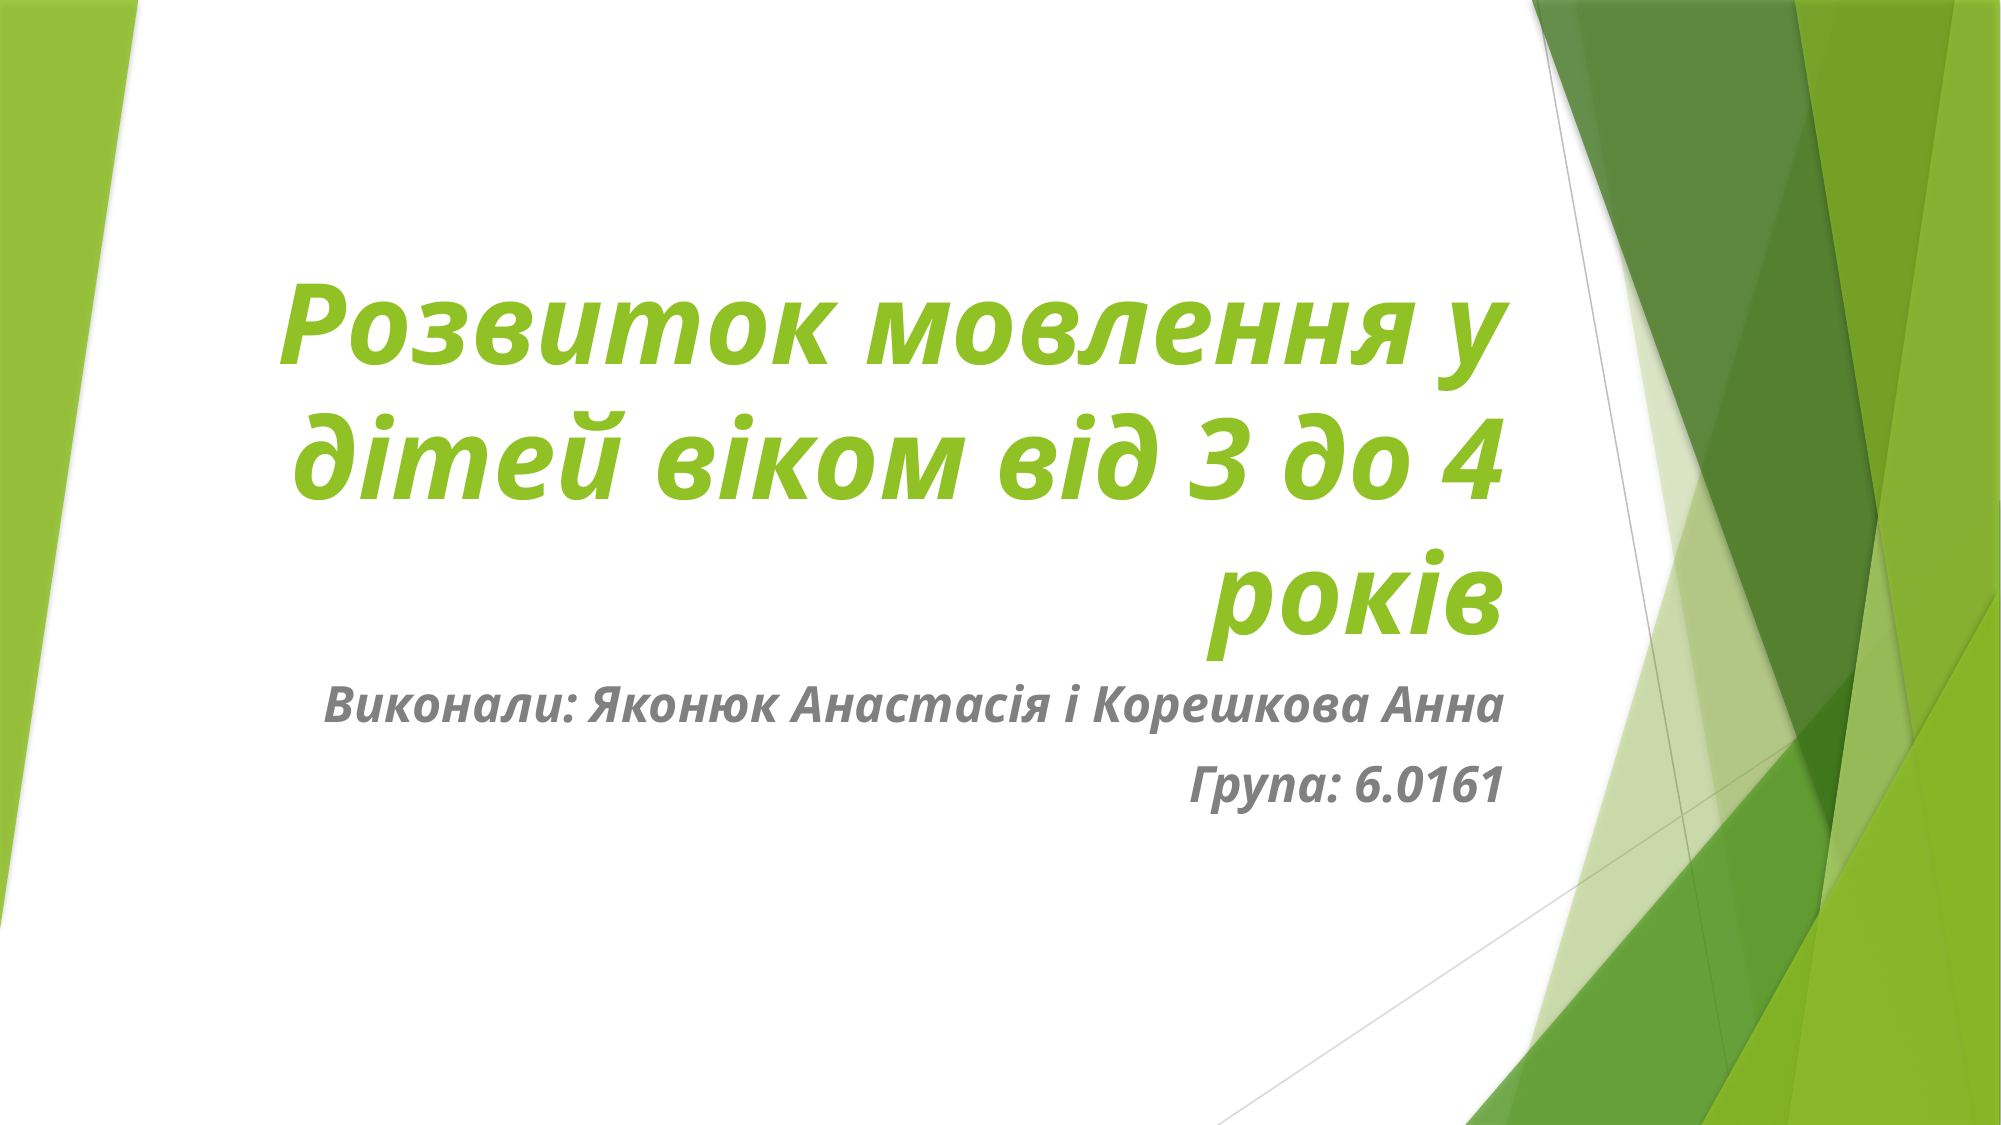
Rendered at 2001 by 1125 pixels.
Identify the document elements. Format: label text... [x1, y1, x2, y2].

title Розвиток мовлення у дітей віком від 3 до 4 років [247, 394, 1522, 664]
subtitle Виконали: Яконюк Анастасія і Корешкова Анна Група: 6.0161 [247, 664, 1522, 845]
